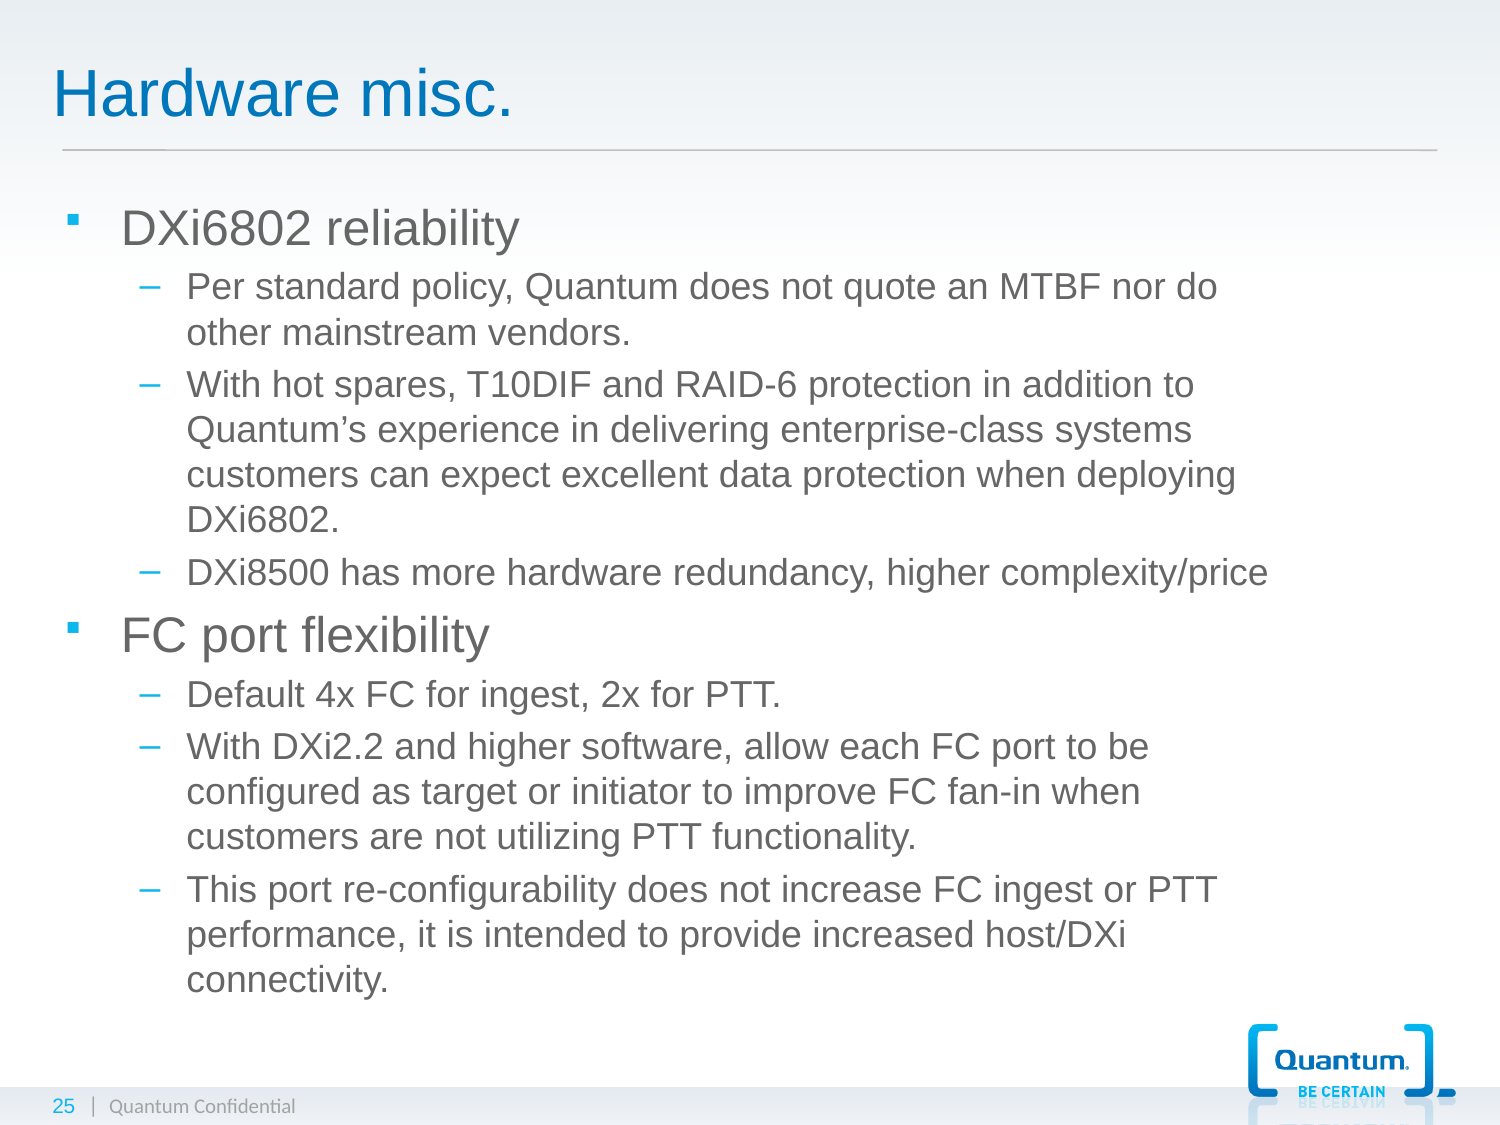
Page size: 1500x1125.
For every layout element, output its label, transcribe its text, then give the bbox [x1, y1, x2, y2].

list DXi6802 reliability Per standard policy, Quantum does not quote an MTBF nor do other mainstream vendors. With hot spares, T10DIF and RAID-6 protection in addition to Quantum’s experience in delivering enterprise-class systems customers can expect excellent data protection when deploying DXi6802. DXi8500 has more hardware redundancy, higher complexity/price FC port flexibility Default 4x FC for ingest, 2x for PTT. With DXi2.2 and higher software, allow each FC port to be configured as target or initiator to improve FC fan-in when customers are not utilizing PTT functionality. This port re-configurability does not increase FC ingest or PTT performance, it is intended to provide increased host/DXi connectivity. [49, 187, 1288, 1013]
title Hardware misc. [37, 37, 1313, 143]
slide_number 25 [37, 1085, 114, 1125]
picture [1240, 1012, 1463, 1125]
